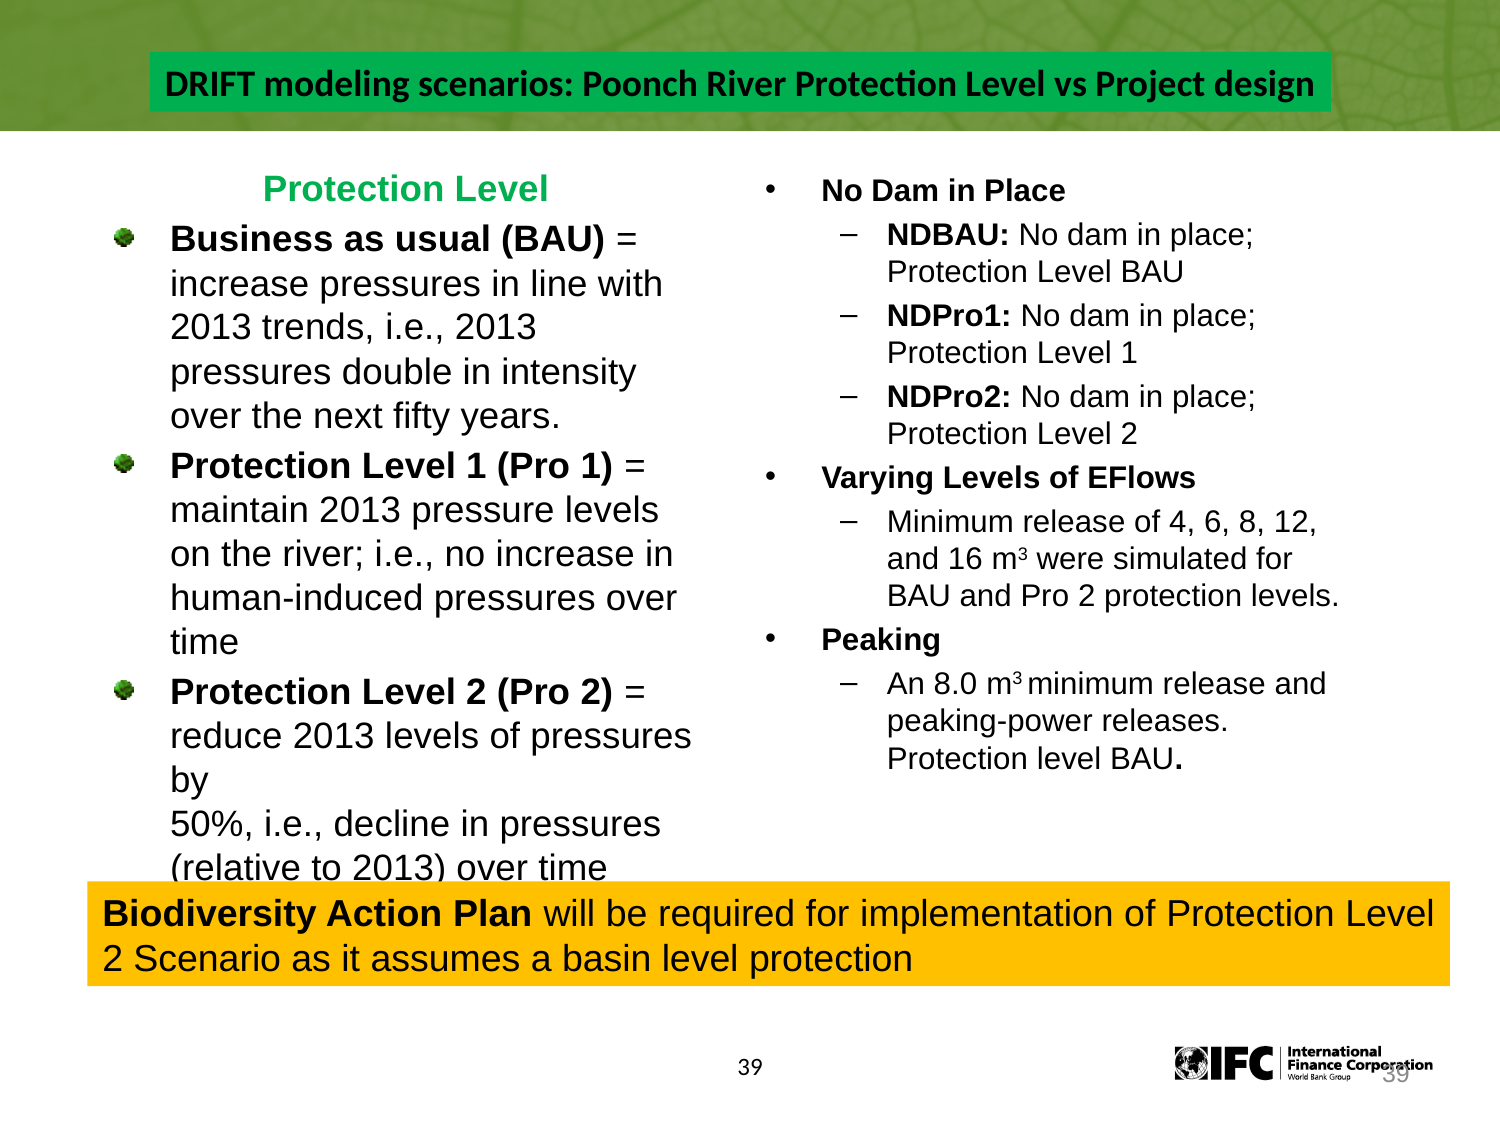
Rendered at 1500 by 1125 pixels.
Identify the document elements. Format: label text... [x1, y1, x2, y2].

slide_number 39 [1074, 1042, 1425, 1103]
text_box Biodiversity Action Plan will be required for implementation of Protection Level 2 Scenario as it assumes a basin level protection [87, 881, 1450, 987]
list Protection Level Business as usual (BAU) = increase pressures in line with 2013 trends, i.e., 2013 pressures double in intensity over the next fifty years. Protection Level 1 (Pro 1) = maintain 2013 pressure levels on the river; i.e., no increase in human-induced pressures over time Protection Level 2 (Pro 2) = reduce 2013 levels of pressures by 50%, i.e., decline in pressures (relative to 2013) over time [99, 157, 713, 881]
text_box No Dam in Place NDBAU: No dam in place; Protection Level BAU NDPro1: No dam in place; Protection Level 1 NDPro2: No dam in place; Protection Level 2 Varying Levels of EFlows Minimum release of 4, 6, 8, 12, and 16 m3 were simulated for BAU and Pro 2 protection levels. Peaking An 8.0 m3 minimum release and peaking-power releases. Protection level BAU. [750, 162, 1375, 881]
picture [0, 0, 1500, 1125]
text_box DRIFT modeling scenarios: Poonch River Protection Level vs Project design [149, 51, 1331, 112]
